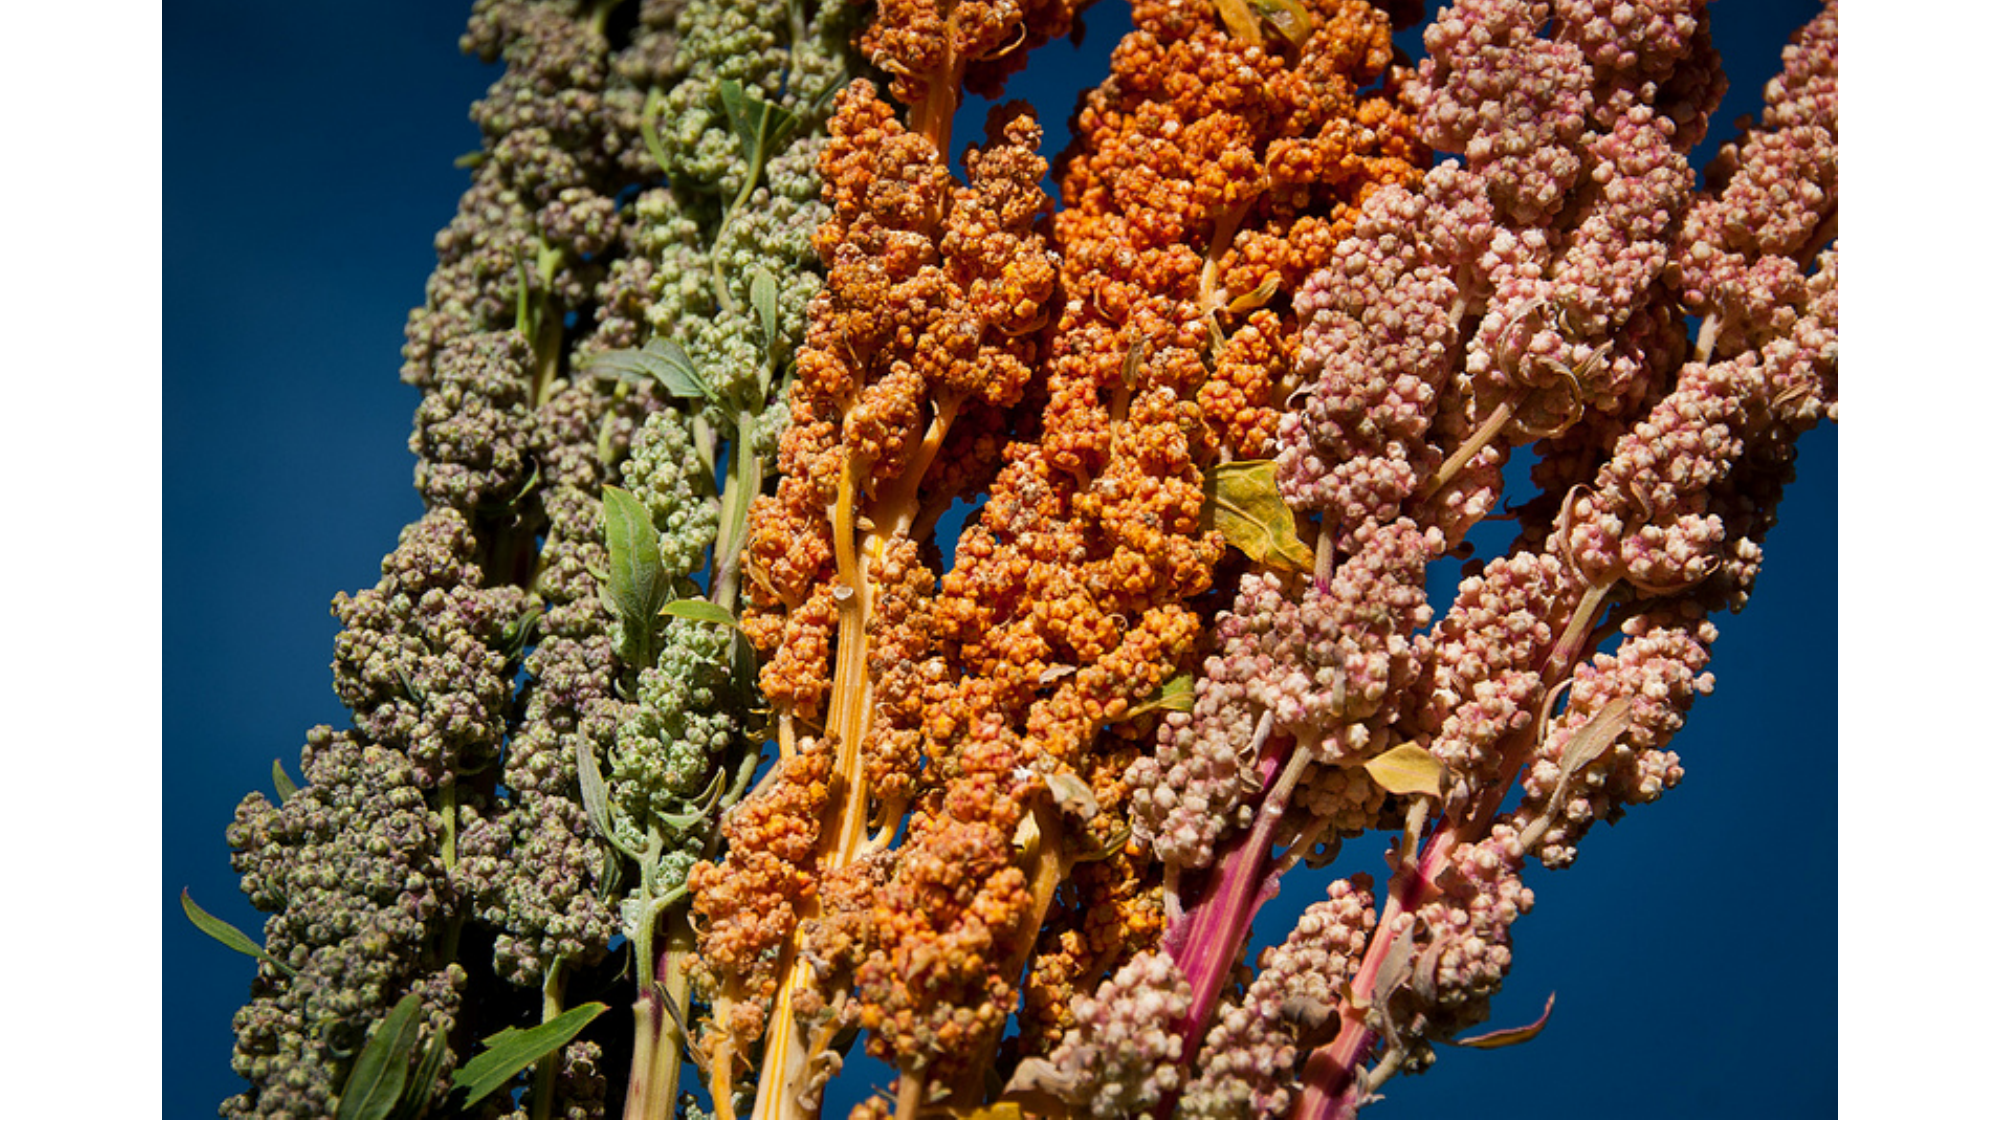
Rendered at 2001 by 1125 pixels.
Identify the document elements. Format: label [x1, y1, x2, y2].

list [162, 0, 1838, 1121]
